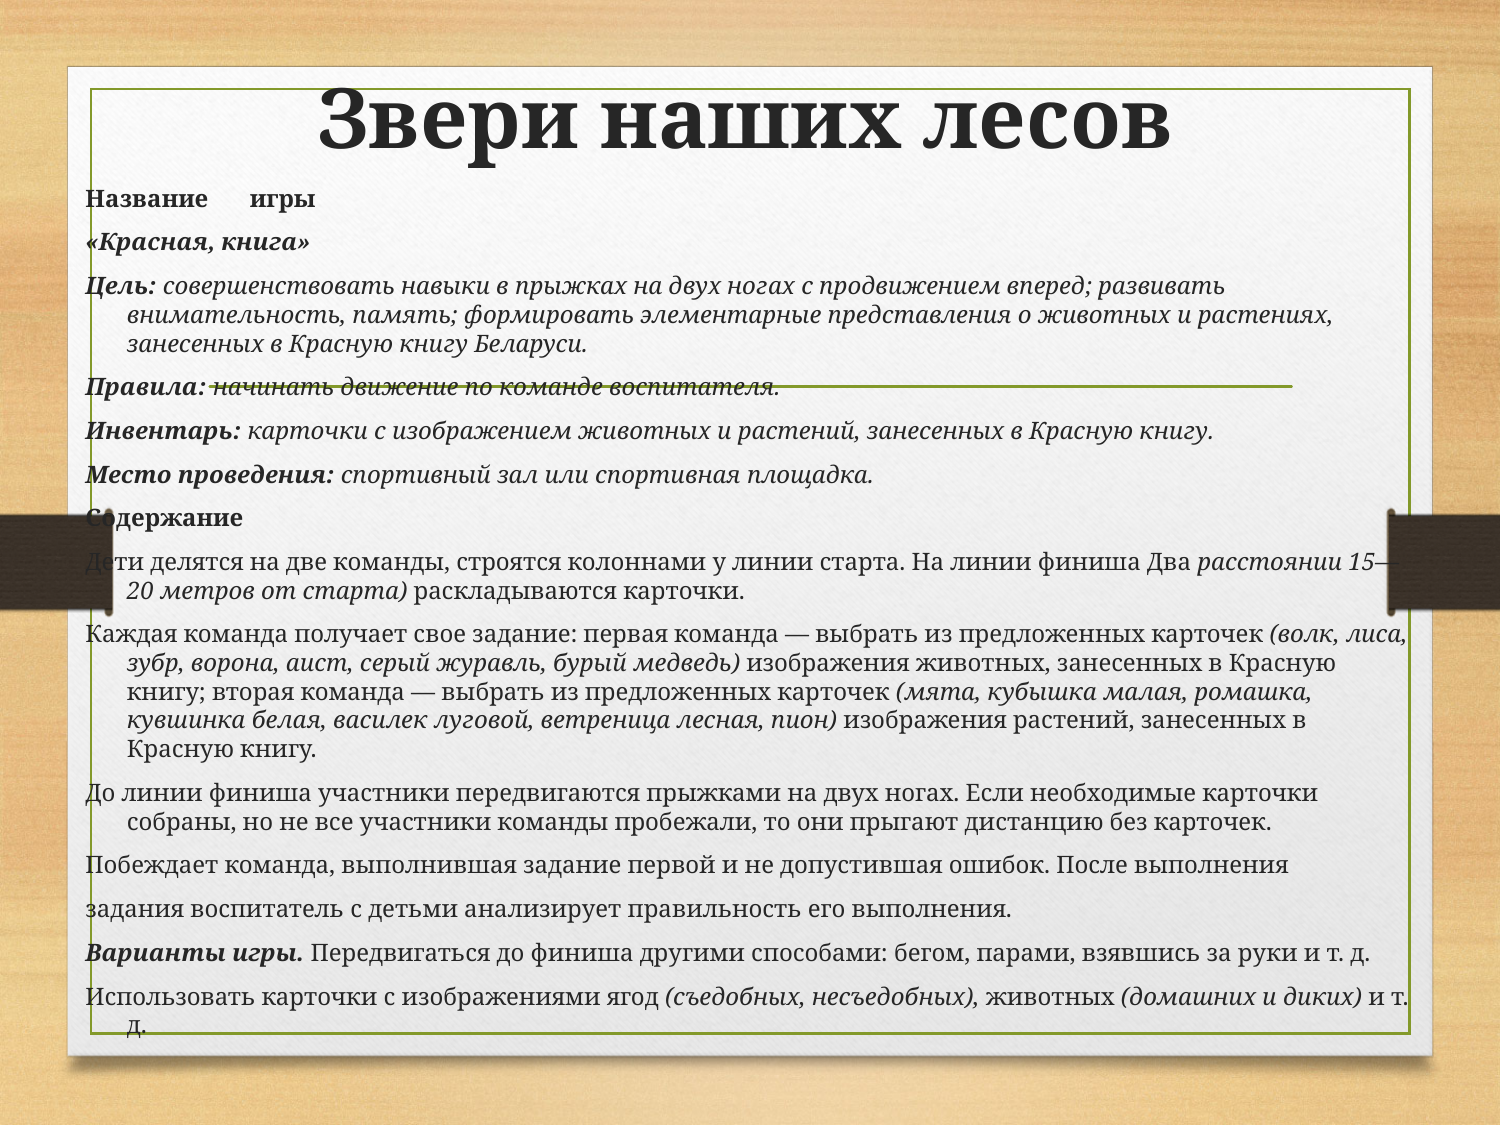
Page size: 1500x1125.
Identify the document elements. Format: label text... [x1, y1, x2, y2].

picture [0, 0, 1500, 1125]
title Звери наших лесов [70, 0, 1421, 175]
list Название игры «Красная, книга» Цель: совершенствовать навыки в прыжках на двух ногах с продвижением вперед; развивать внимательность, память; формировать эле­ментарные представления о животных и рас­тениях, занесенных в Красную книгу Беларуси. Правила: начинать движение по команде вос­питателя. Инвентарь: карточки с изображением живот­ных и растений, занесенных в Красную книгу. Место проведения: спортивный зал или спор­тивная площадка. Содержание Дети делятся на две команды, строятся колонна­ми у линии старта. На линии финиша Два расстоя­нии 15—20 метров от старта) раскладываются карточки. Каждая команда получает свое задание: первая команда — выбрать из предложенных карточек (волк, лиса, зубр, ворона, аист, серый журавль, бу­рый медведь) изображения животных, занесенных в Красную книгу; вторая команда — выбрать из предложенных карточек (мята, кубышка малая, ромашка, кувшинка белая, василек луговой, ветре­ница лесная, пион) изображения растений, занесен­ных в Красную книгу. До линии финиша участники передвигаются прыжками на двух ногах. Если необходимые кар­точки собраны, но не все участники команды пробе­жали, то они прыгают дистанцию без карточек. Побеждает команда, выполнившая задание пер­вой и не допустившая ошибок. После выполнения задания воспитатель с детьми анализирует пра­вильность его выполнения. Варианты игры. Передвигаться до финиша другими способами: бегом, парами, взявшись за ру­ки и т. д. Использовать карточки с изображениями ягод (съедобных, несъедобных), животных (домашних и диких) и т. д. [70, 175, 1432, 1090]
